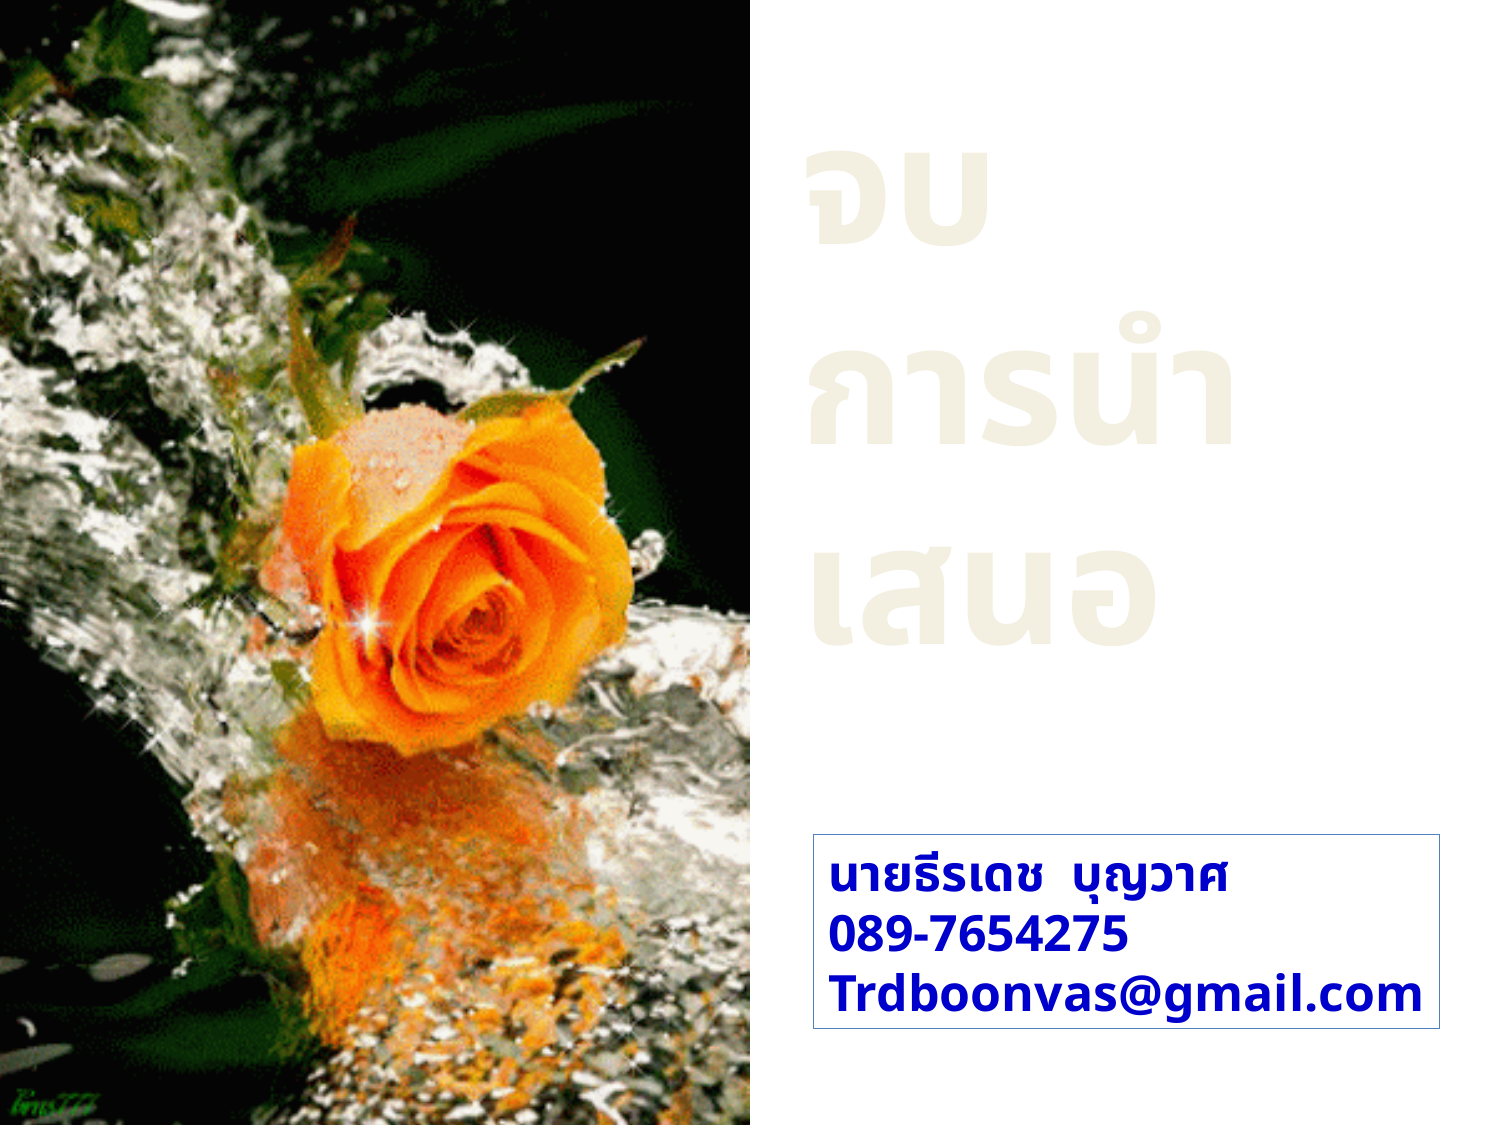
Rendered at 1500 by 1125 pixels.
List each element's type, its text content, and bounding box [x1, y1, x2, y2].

picture [0, 0, 751, 1125]
text_box นายธีรเดช บุญวาศ 089-7654275 Trdboonvas@gmail.com [813, 834, 1440, 1029]
text_box จบการนำเสนอ [785, 70, 1454, 685]
